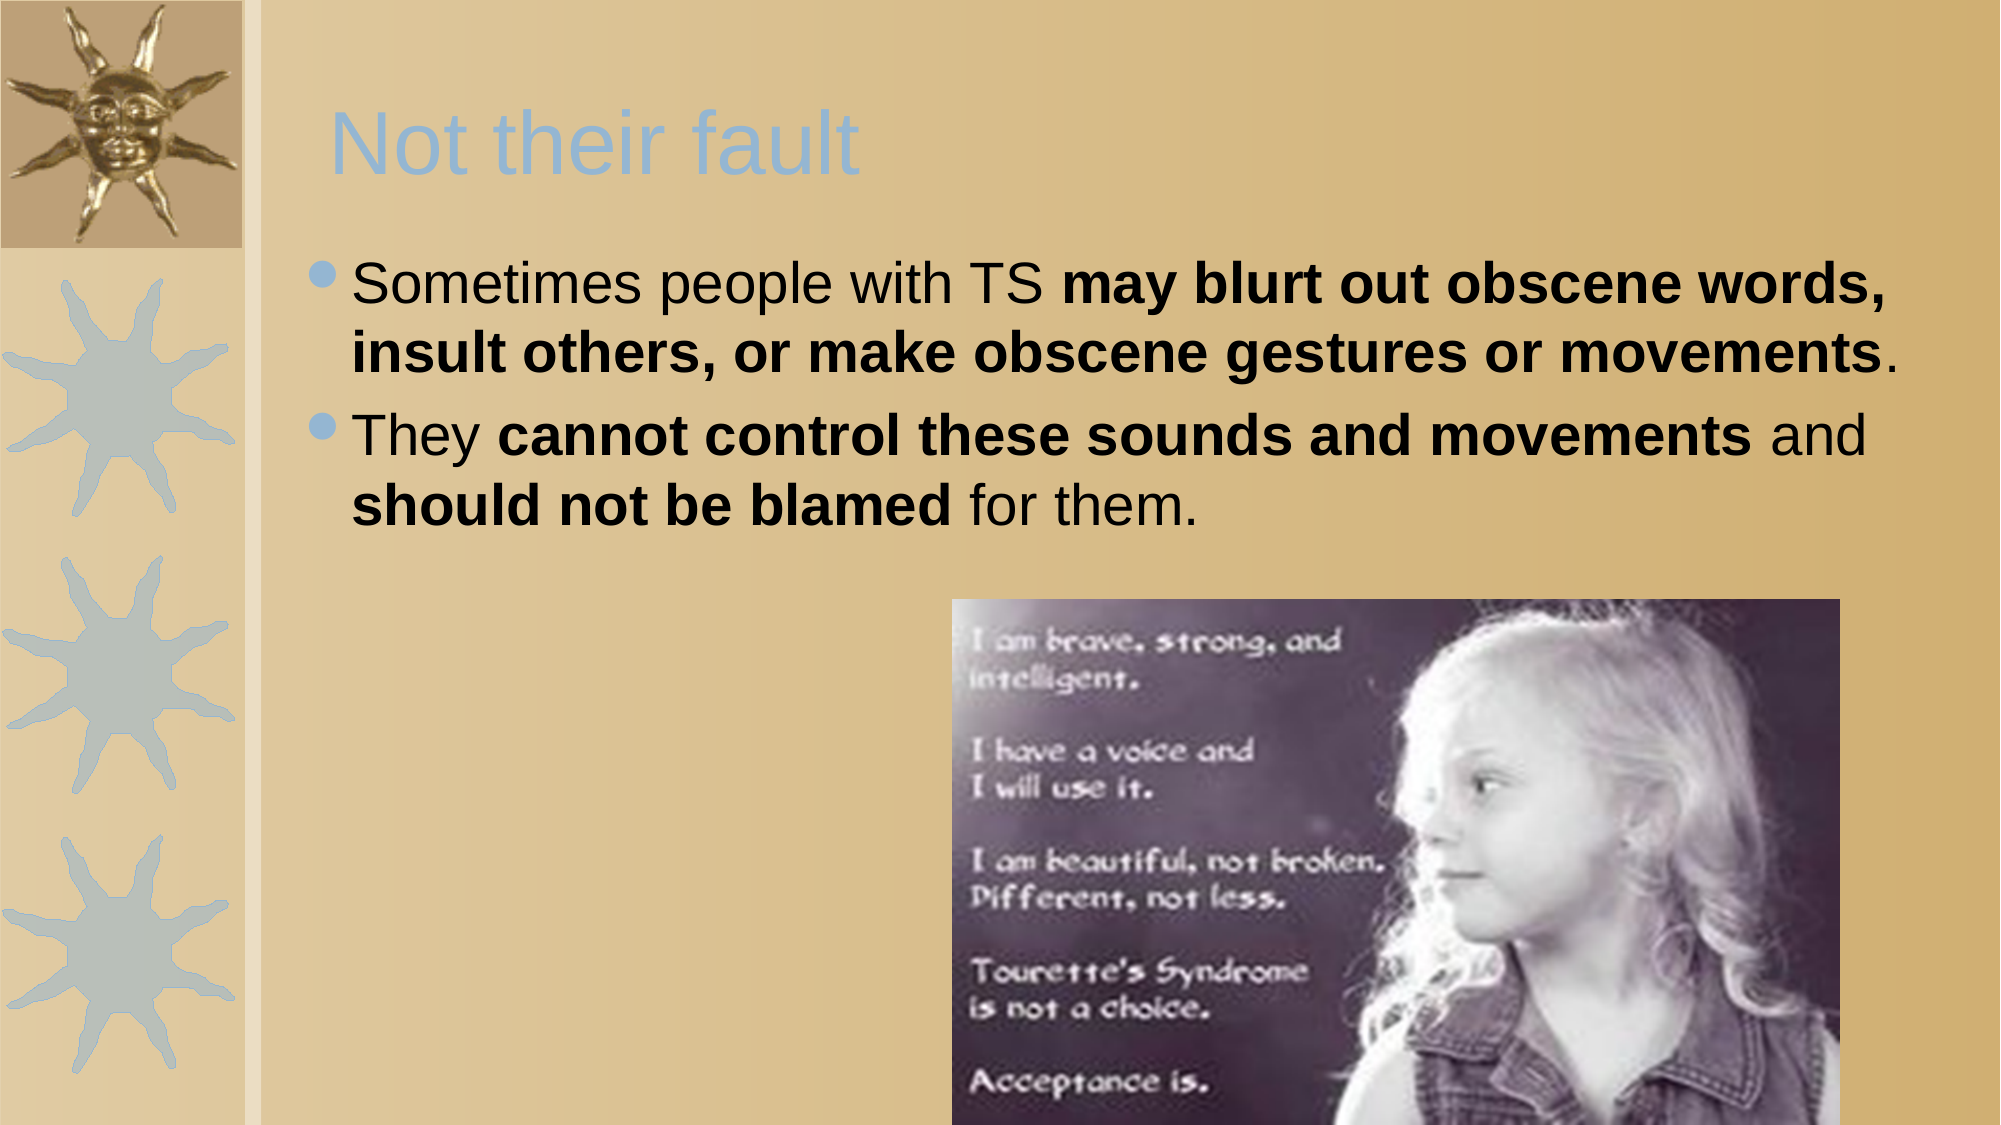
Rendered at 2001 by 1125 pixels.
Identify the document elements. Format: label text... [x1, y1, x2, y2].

picture [1, 1, 242, 248]
list Sometimes people with TS may blurt out obscene words, insult others, or make obscene gestures or movements. They cannot control these sounds and movements and should not be blamed for them. [276, 237, 1954, 1025]
title Not their fault [313, 45, 1954, 233]
picture [952, 599, 1840, 1125]
